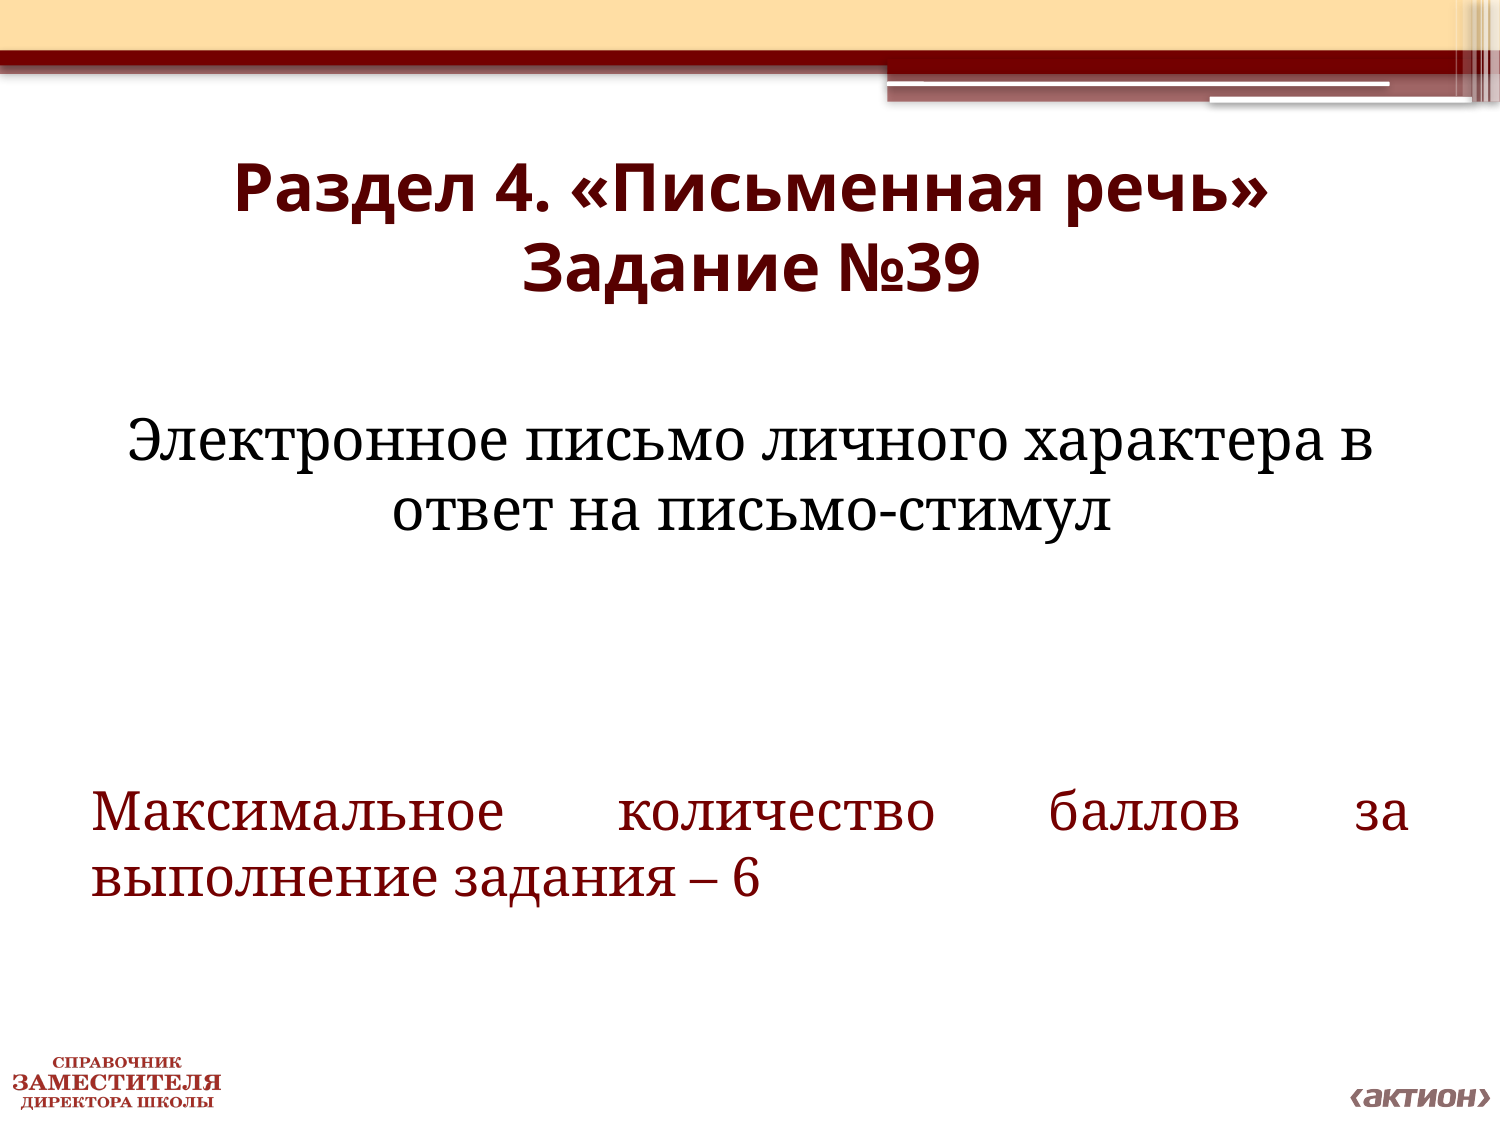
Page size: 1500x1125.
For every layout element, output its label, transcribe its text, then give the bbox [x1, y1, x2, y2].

title Раздел 4. «Письменная речь» Задание №39 [76, 137, 1427, 313]
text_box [13, 1056, 1500, 1111]
list Электронное письмо личного характера в ответ на письмо-стимул Максимальное количество баллов за выполнение задания – 6 [76, 318, 1427, 1029]
